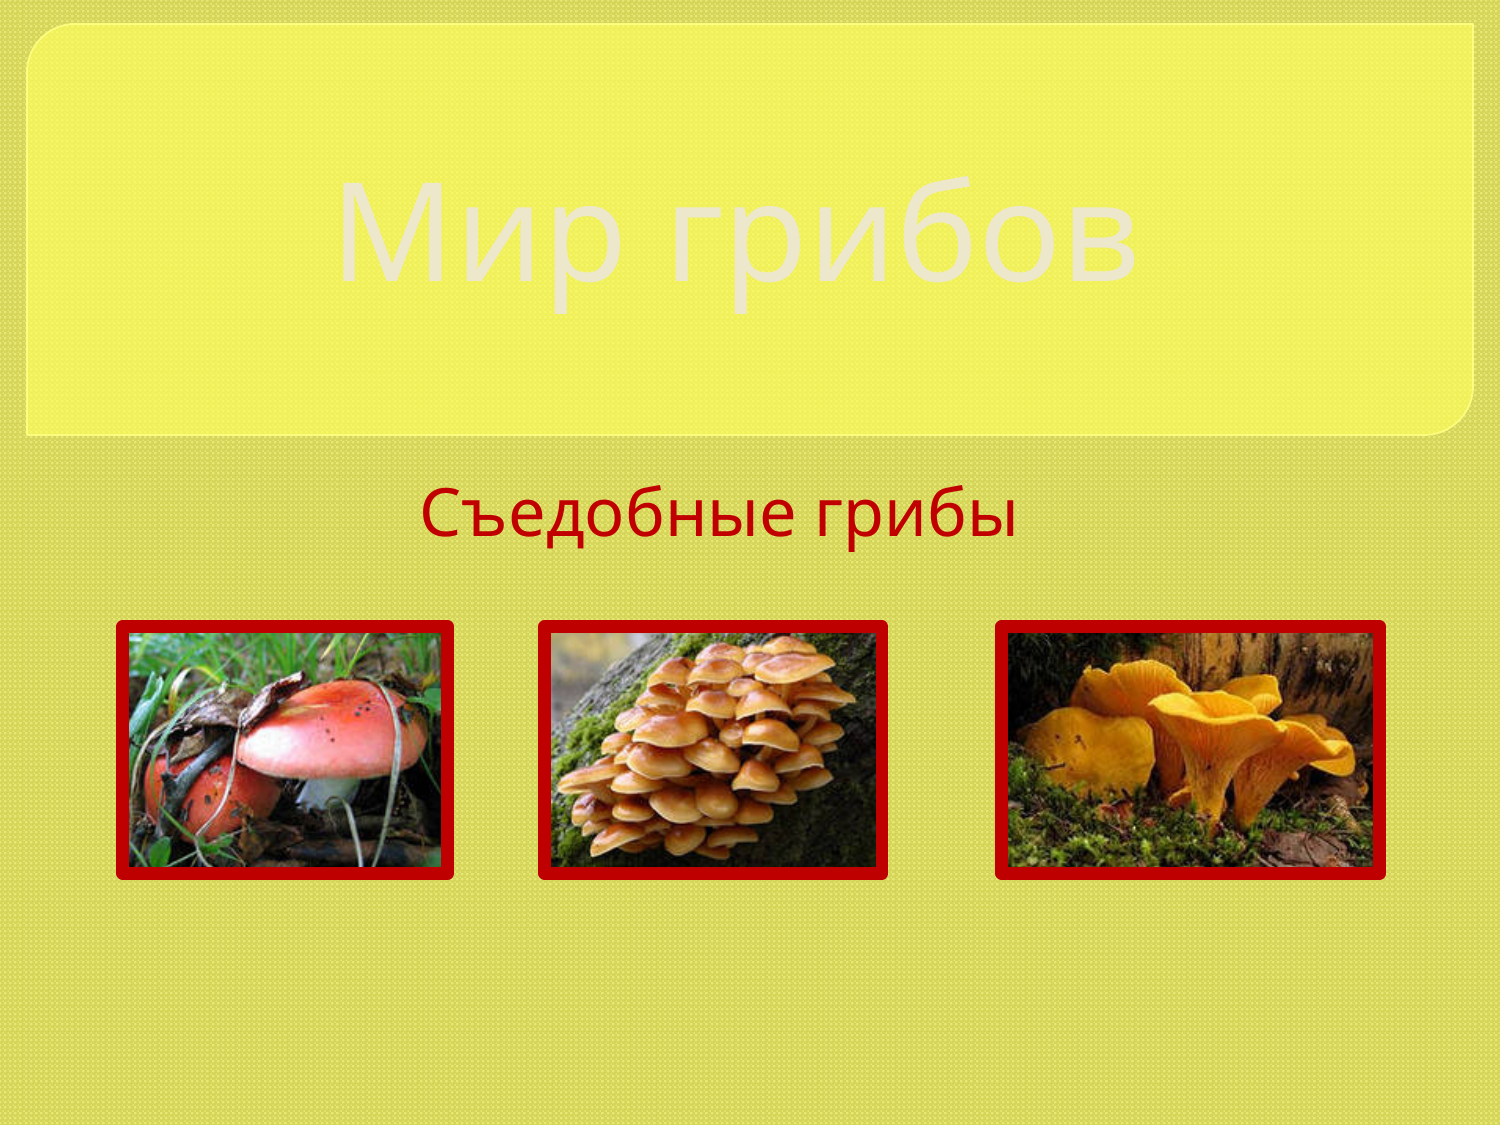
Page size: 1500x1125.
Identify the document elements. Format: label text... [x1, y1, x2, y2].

picture [550, 632, 876, 868]
picture [128, 632, 442, 868]
title Мир грибов [76, 62, 1427, 317]
subtitle Съедобные грибы [46, 462, 1427, 1055]
picture [1007, 632, 1374, 868]
